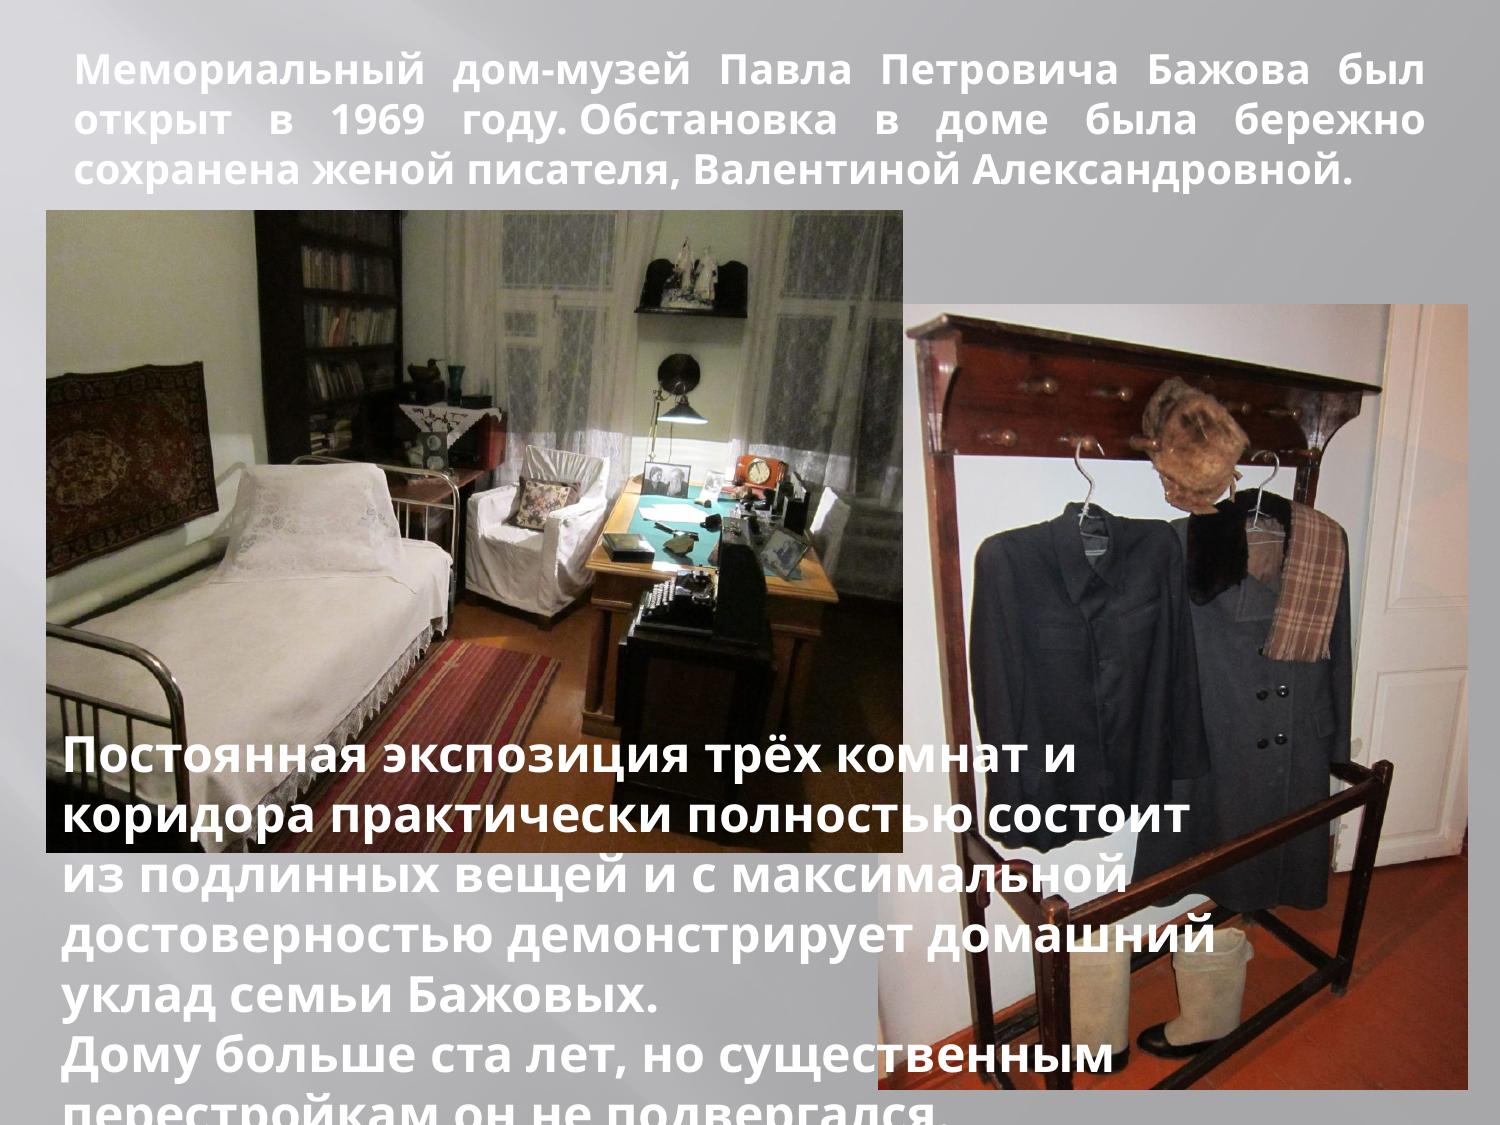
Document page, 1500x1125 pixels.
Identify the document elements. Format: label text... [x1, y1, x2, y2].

picture [46, 210, 1468, 1091]
text_box Мемориальный дом-музей Павла Петровича Бажова был открыт в 1969 году. Обстановка в доме была бережно сохранена женой писателя, Валентиной Александровной. [58, 35, 1442, 200]
text_box Постоянная экспозиция трёх комнат и коридора практически полностью состоит из подлинных вещей и с максимальной достоверностью демонстрирует домашний уклад семьи Бажовых. Дому больше ста лет, но существенным перестройкам он не подвергался. [46, 853, 901, 1125]
